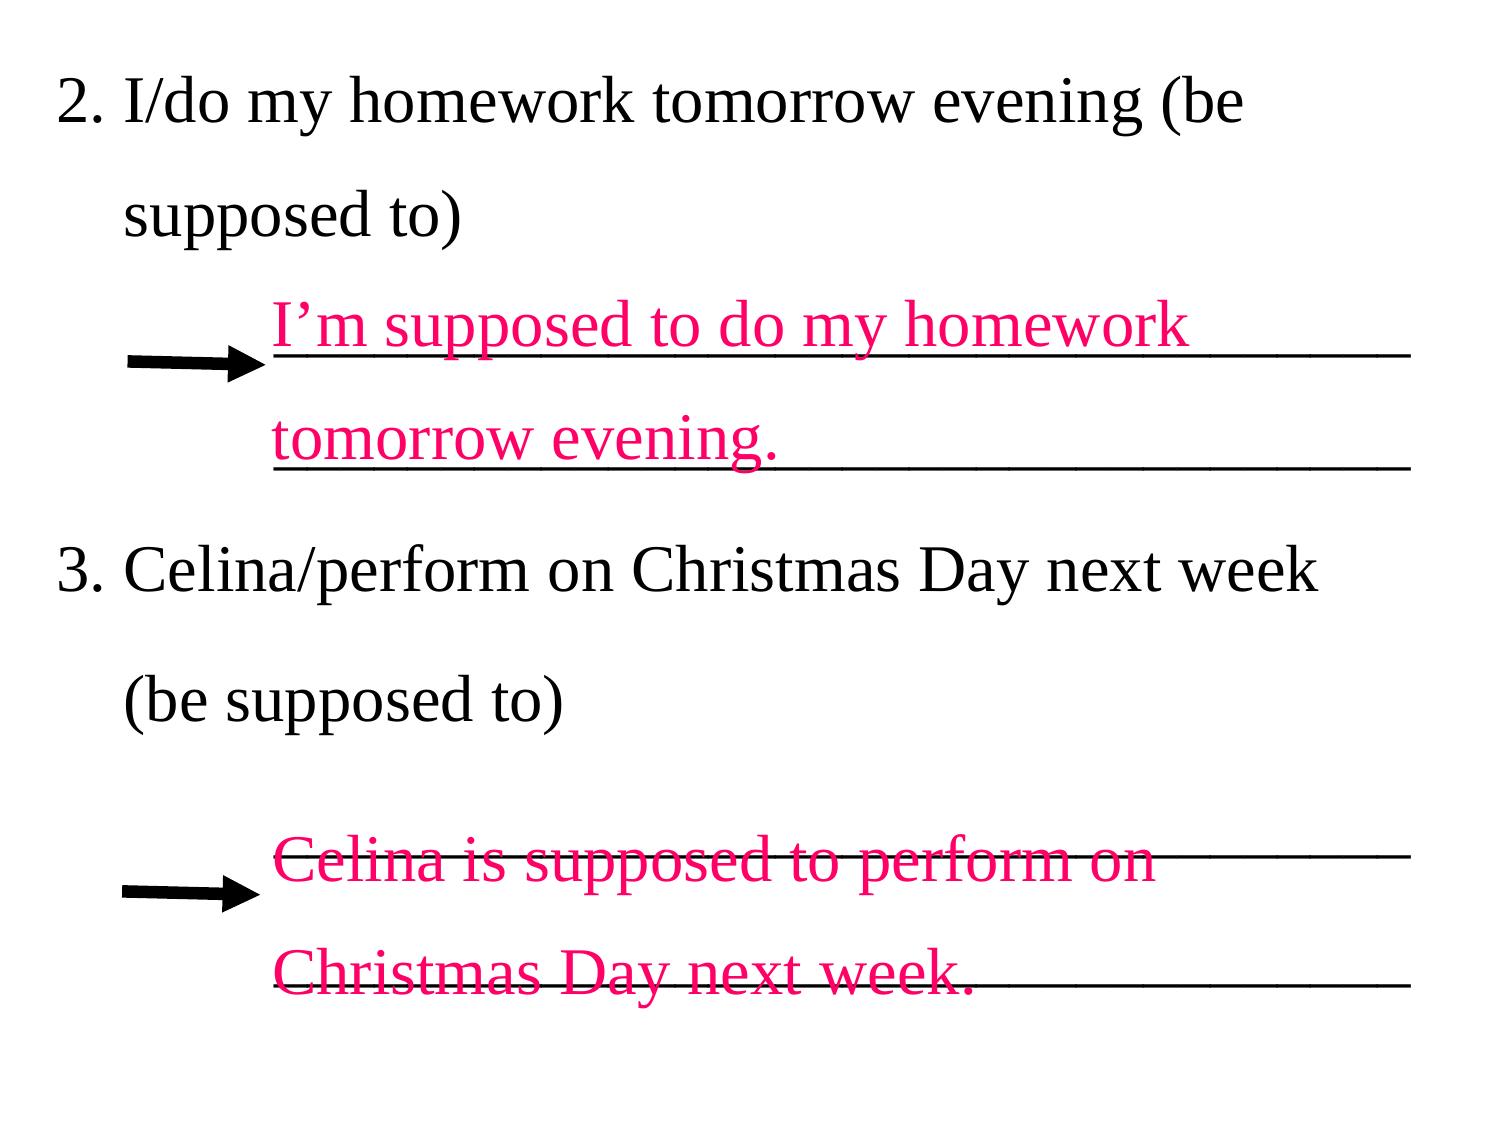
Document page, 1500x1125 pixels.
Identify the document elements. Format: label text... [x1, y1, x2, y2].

text_box Celina is supposed to perform on Christmas Day next week. [257, 807, 1402, 1016]
text_box I’m supposed to do my homework tomorrow evening. [256, 272, 1401, 481]
text_box [127, 358, 256, 371]
text_box [122, 888, 257, 901]
text_box 2. I/do my homework tomorrow evening (be supposed to) __________________________________ __________________________________ 3. Celina/perform on Christmas Day next week (be supposed to) __________________________________ __________________________________ [41, 32, 1462, 1001]
